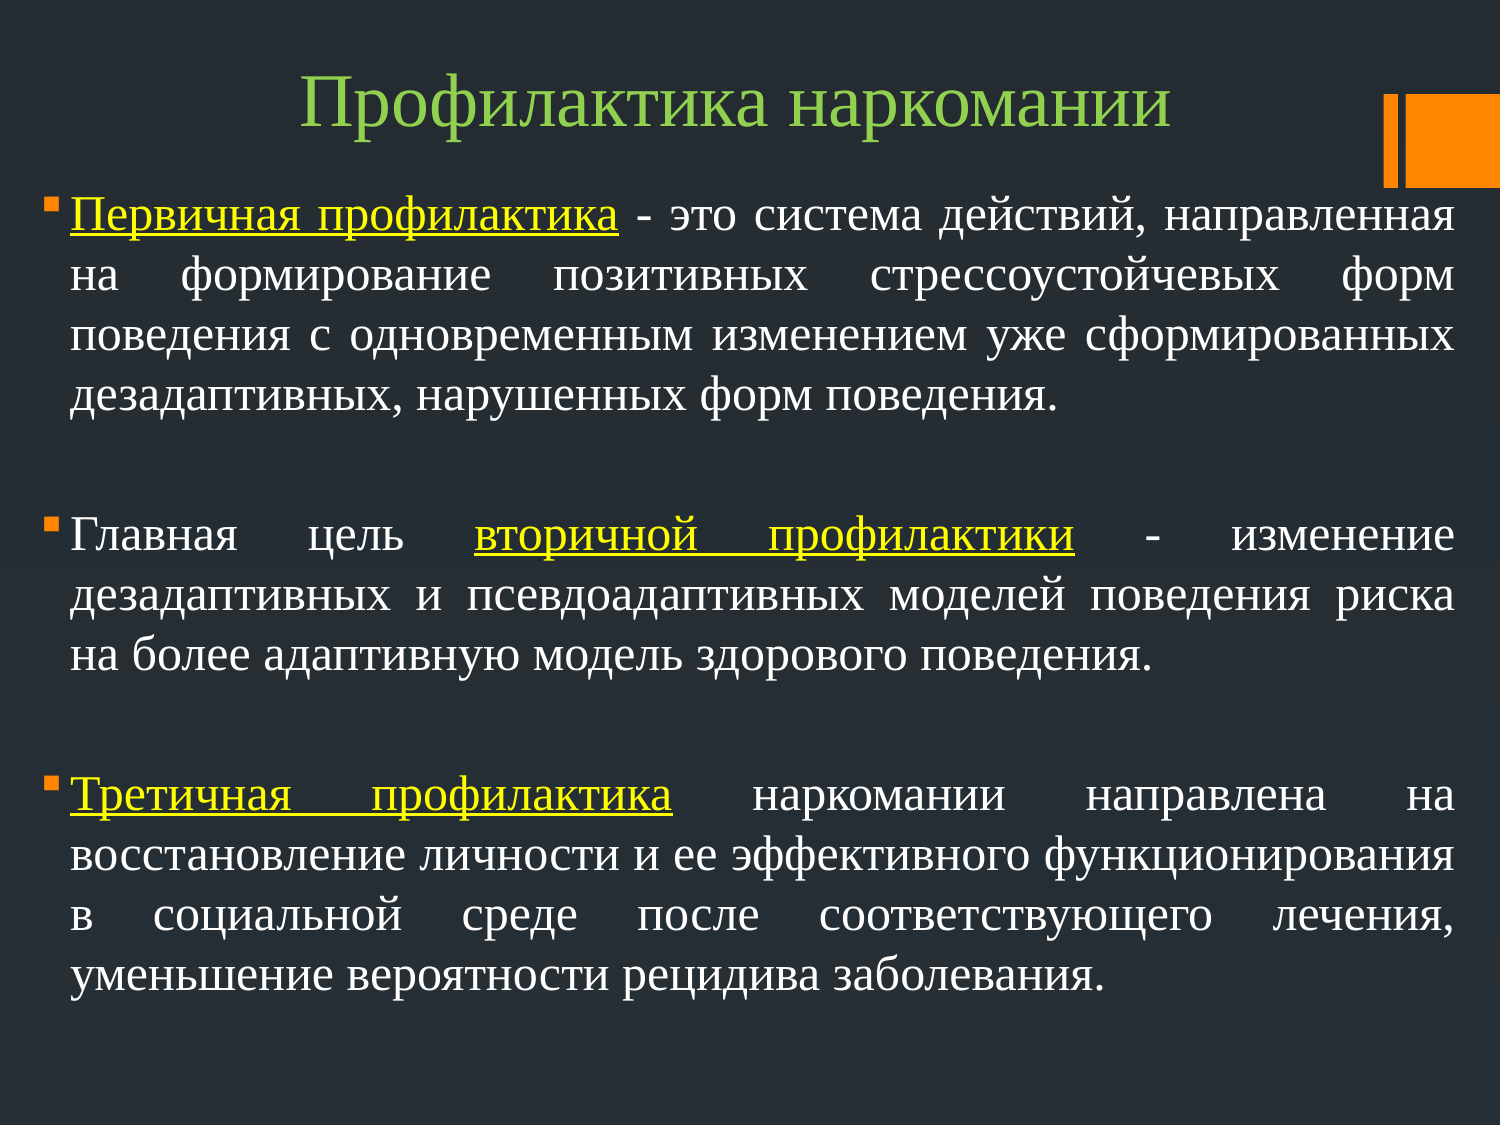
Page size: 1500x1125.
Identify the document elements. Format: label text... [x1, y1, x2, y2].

list Первичная профилактика - это система действий, направленная на формирование позитивных стрессоустойчевых форм поведения с одновременным изменением уже сформированных дезадаптивных, нарушенных форм поведения. Главная цель вторичной профилактики - изменение дезадаптивных и псевдоадаптивных моделей поведения риска на более адаптивную модель здорового поведения. Третичная профилактика наркомании направлена на восстановление личности и ее эффективного функционирования в социальной среде после соответствующего лечения, уменьшение вероятности рецидива заболевания. [17, 172, 1471, 1106]
title Профилактика наркомании [135, 42, 1336, 150]
